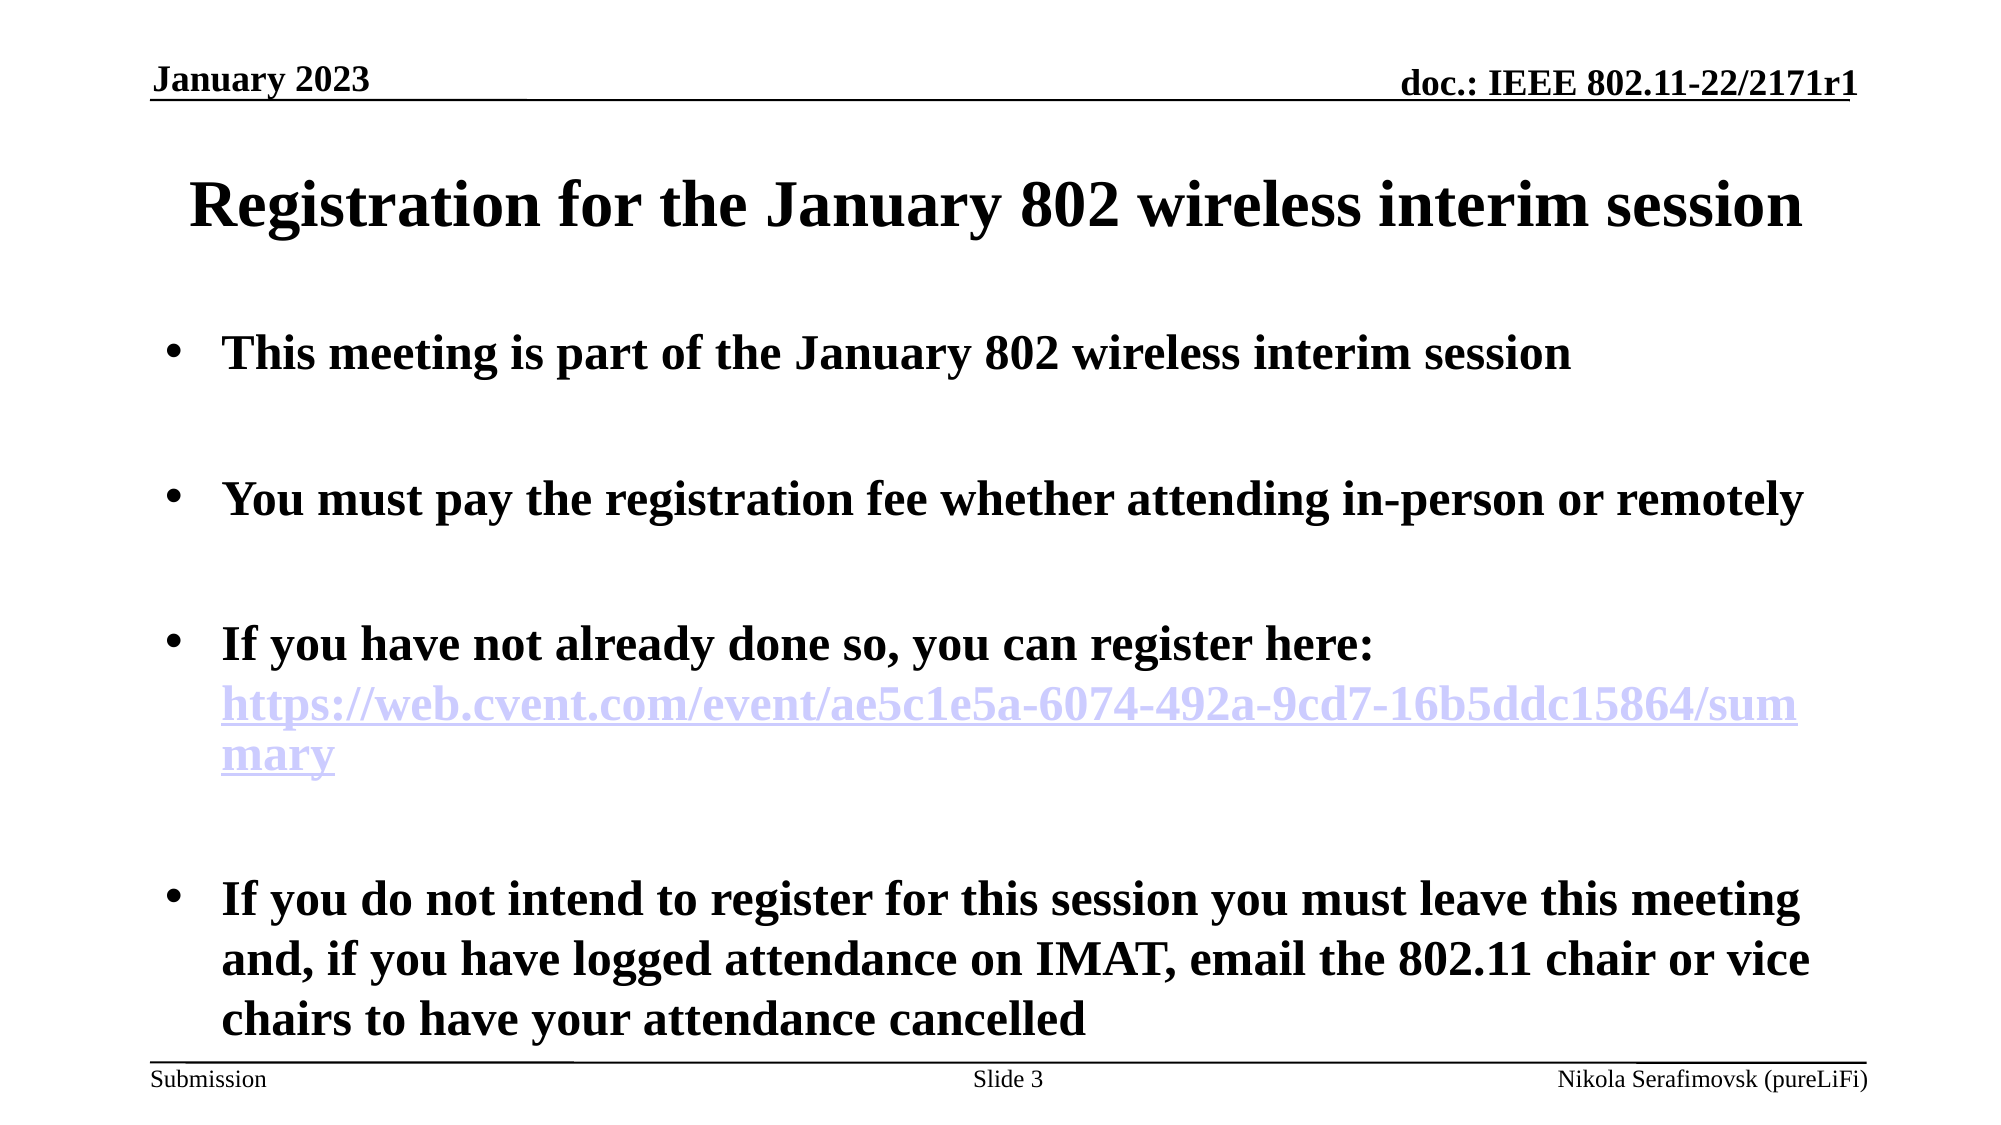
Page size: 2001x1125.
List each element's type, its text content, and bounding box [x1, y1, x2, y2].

title Registration for the January 802 wireless interim session [124, 112, 1869, 288]
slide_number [152, 54, 563, 100]
list This meeting is part of the January 802 wireless interim session You must pay the registration fee whether attending in-person or remotely If you have not already done so, you can register here: https://web.cvent.com/event/ae5c1e5a-6074-492a-9cd7-16b5ddc15864/summary If you do not intend to register for this session you must leave this meeting and, if you have logged attendance on IMAT, email the 802.11 chair or vice chairs to have your attendance cancelled [149, 312, 1850, 1063]
slide_number Slide 3 [950, 1061, 1067, 1123]
footer Nikola Serafimovsk (pureLiFi) [1171, 1061, 1869, 1093]
